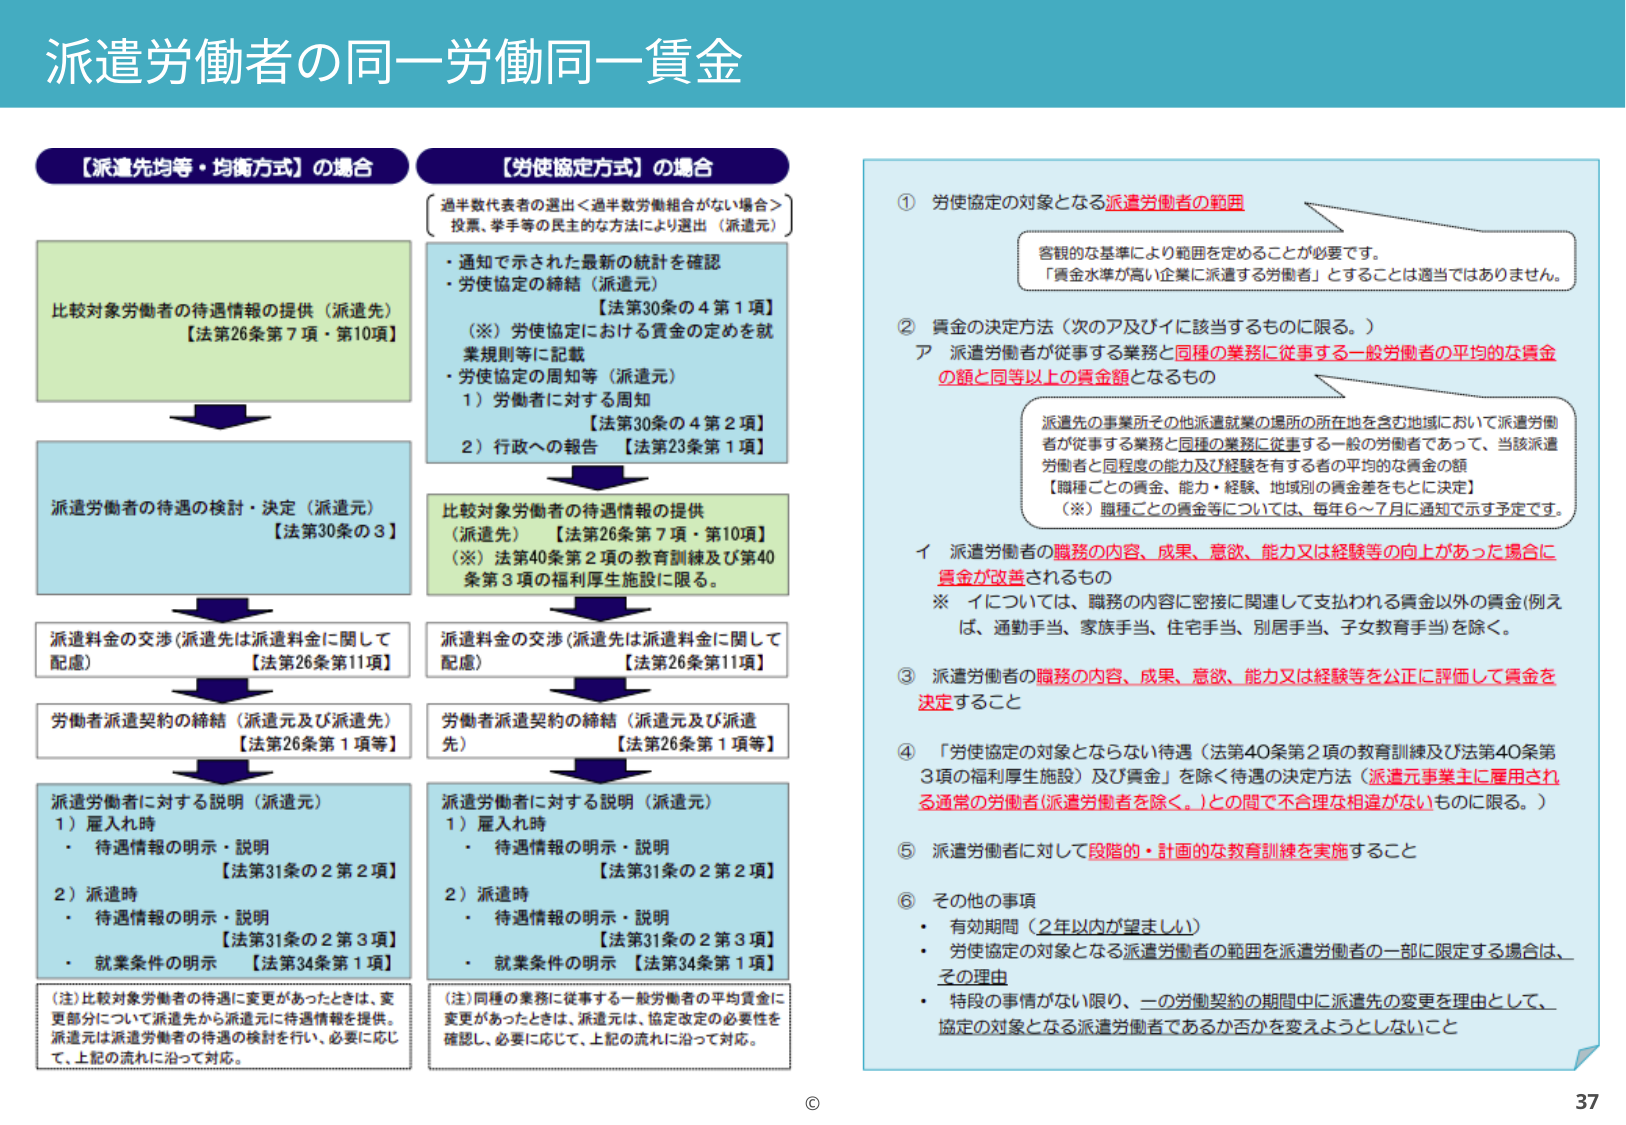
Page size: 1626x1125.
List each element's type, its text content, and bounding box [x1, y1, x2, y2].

picture [26, 148, 799, 1079]
title 派遣労働者の同一労働同一賃金 [44, 25, 1581, 90]
picture [859, 153, 1604, 1075]
slide_number 36 [1220, 1082, 1600, 1124]
